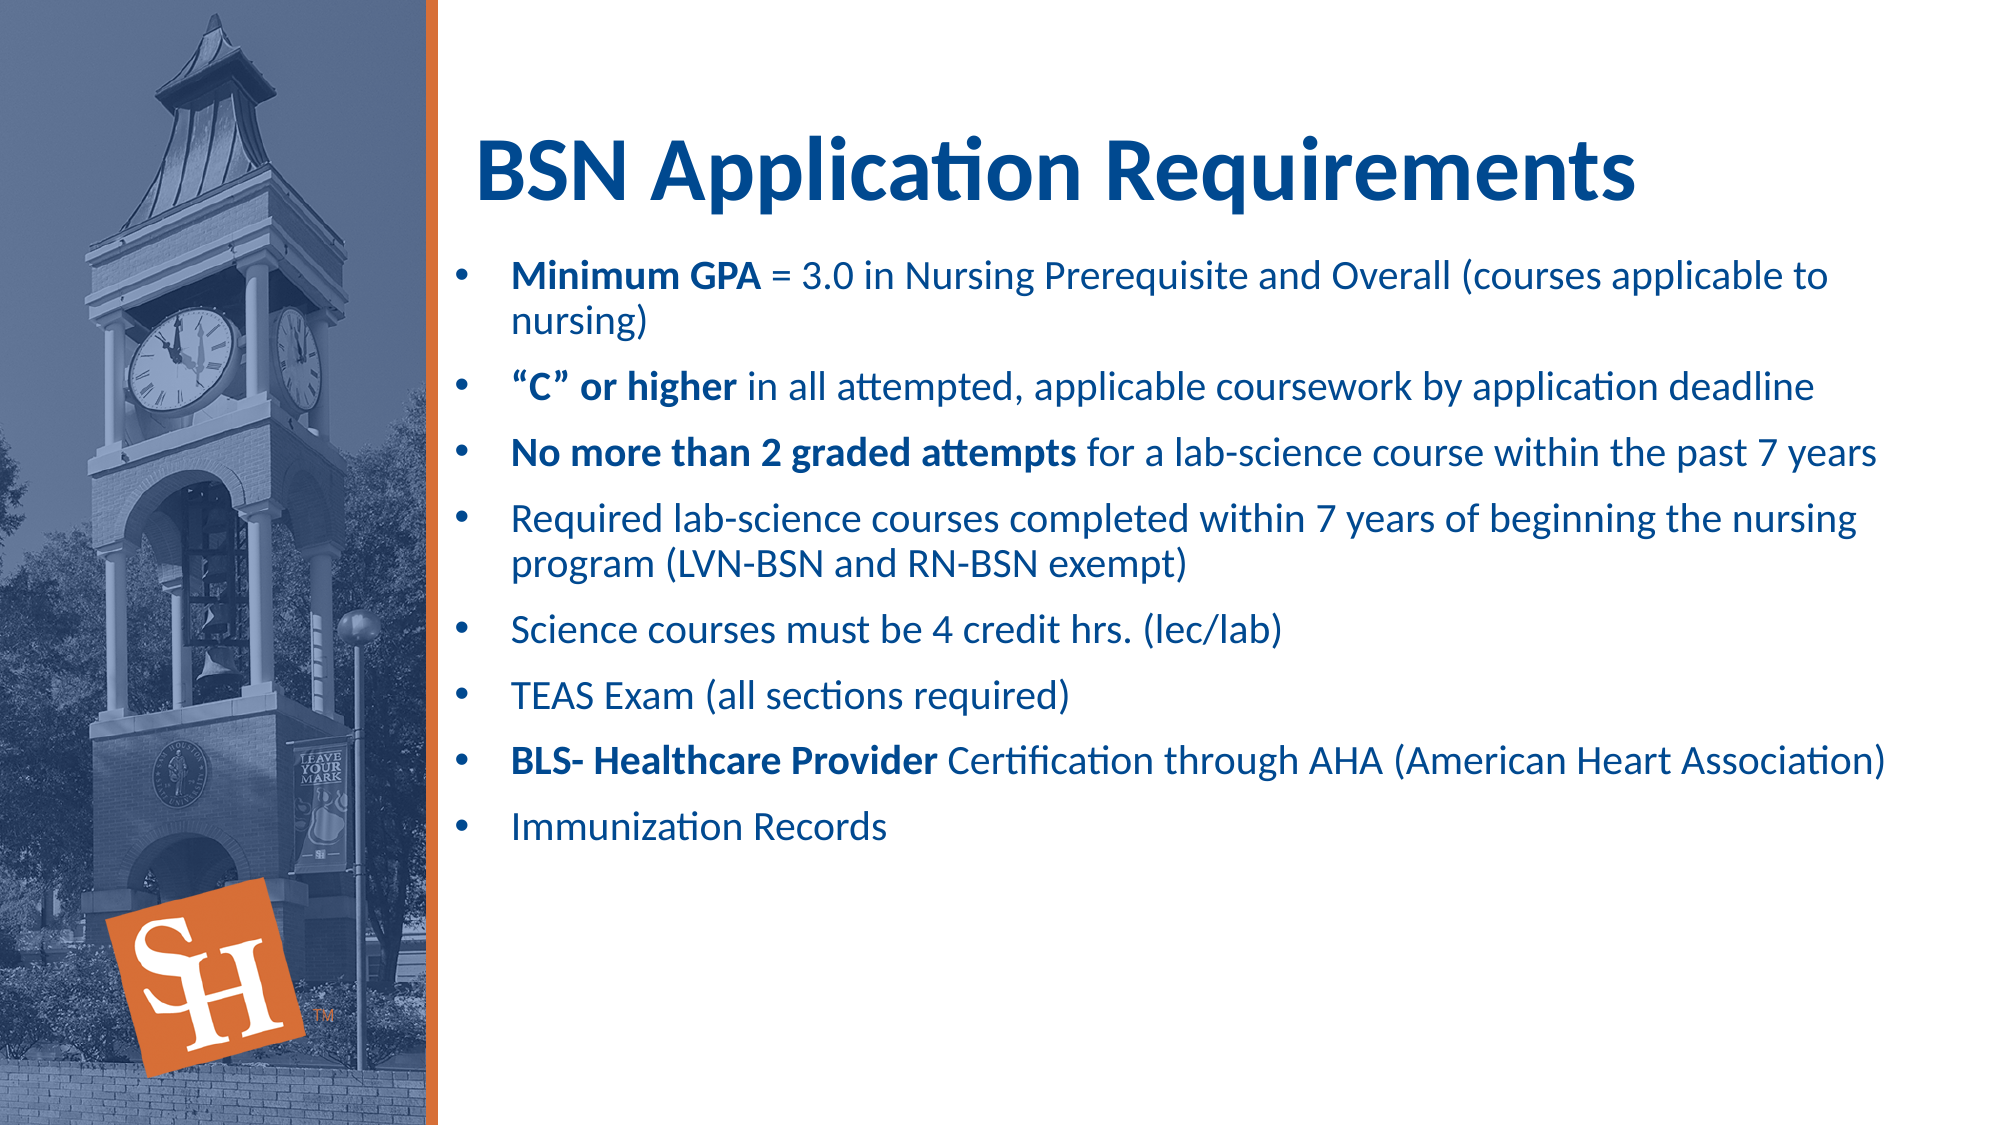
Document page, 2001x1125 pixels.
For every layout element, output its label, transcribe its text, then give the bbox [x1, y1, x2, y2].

picture [0, 0, 2001, 1125]
list Minimum GPA = 3.0 in Nursing Prerequisite and Overall (courses applicable to nursing) “C” or higher in all attempted, applicable coursework by application deadline No more than 2 graded attempts for a lab-science course within the past 7 years Required lab-science courses completed within 7 years of beginning the nursing program (LVN-BSN and RN-BSN exempt) Science courses must be 4 credit hrs. (lec/lab) TEAS Exam (all sections required) BLS- Healthcare Provider Certification through AHA (American Heart Association) Immunization Records [439, 246, 1984, 975]
title BSN Application Requirements [460, 62, 1963, 246]
